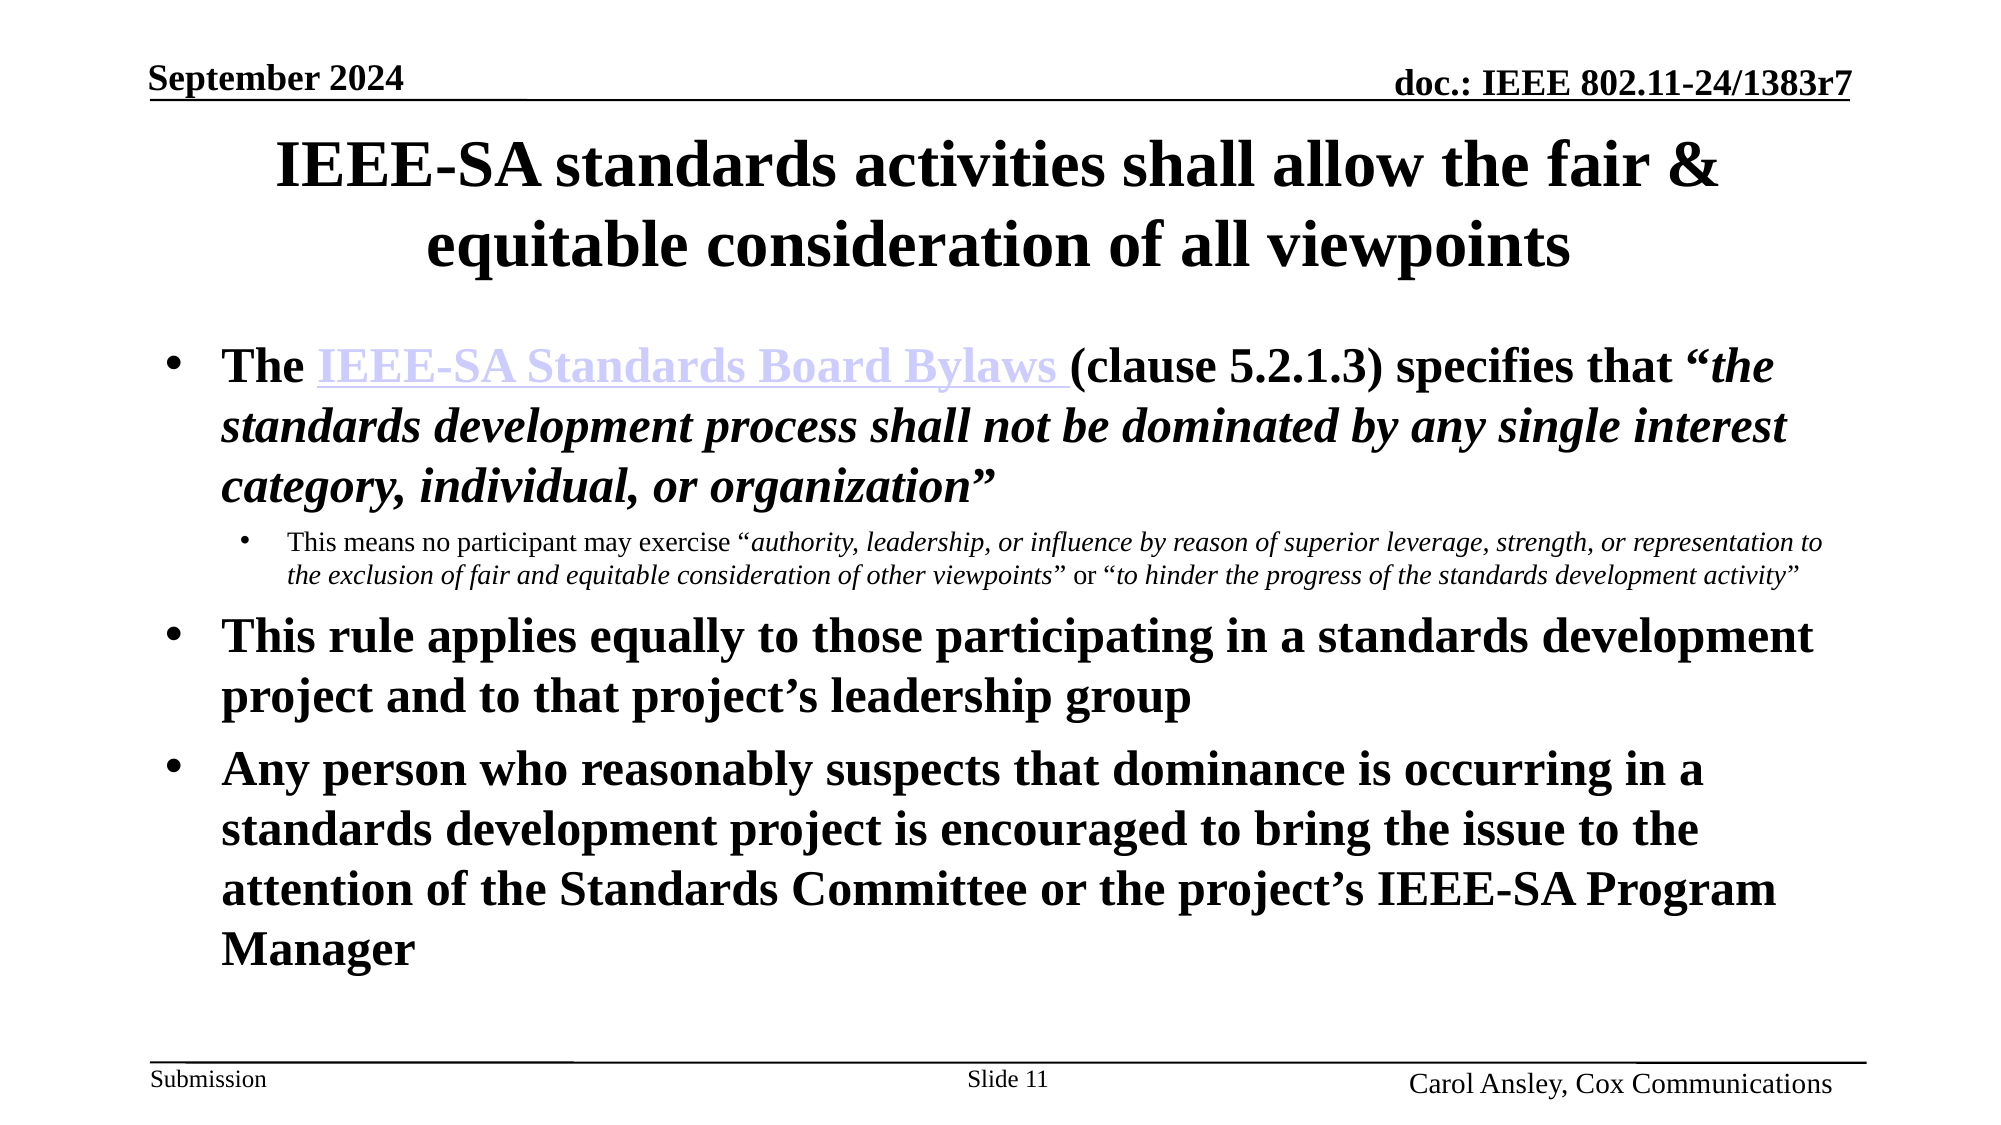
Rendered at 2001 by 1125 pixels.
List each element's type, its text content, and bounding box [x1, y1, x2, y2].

list The IEEE-SA Standards Board Bylaws (clause 5.2.1.3) specifies that “the standards development process shall not be dominated by any single interest category, individual, or organization” This means no participant may exercise “authority, leadership, or influence by reason of superior leverage, strength, or representation to the exclusion of fair and equitable consideration of other viewpoints” or “to hinder the progress of the standards development activity” This rule applies equally to those participating in a standards development project and to that project’s leadership group Any person who reasonably suspects that dominance is occurring in a standards development project is encouraged to bring the issue to the attention of the Standards Committee or the project’s IEEE-SA Program Manager [149, 324, 1850, 1000]
title IEEE-SA standards activities shall allow the fair & equitable consideration of all viewpoints [149, 112, 1850, 288]
slide_number Slide 11 [950, 1061, 1067, 1123]
